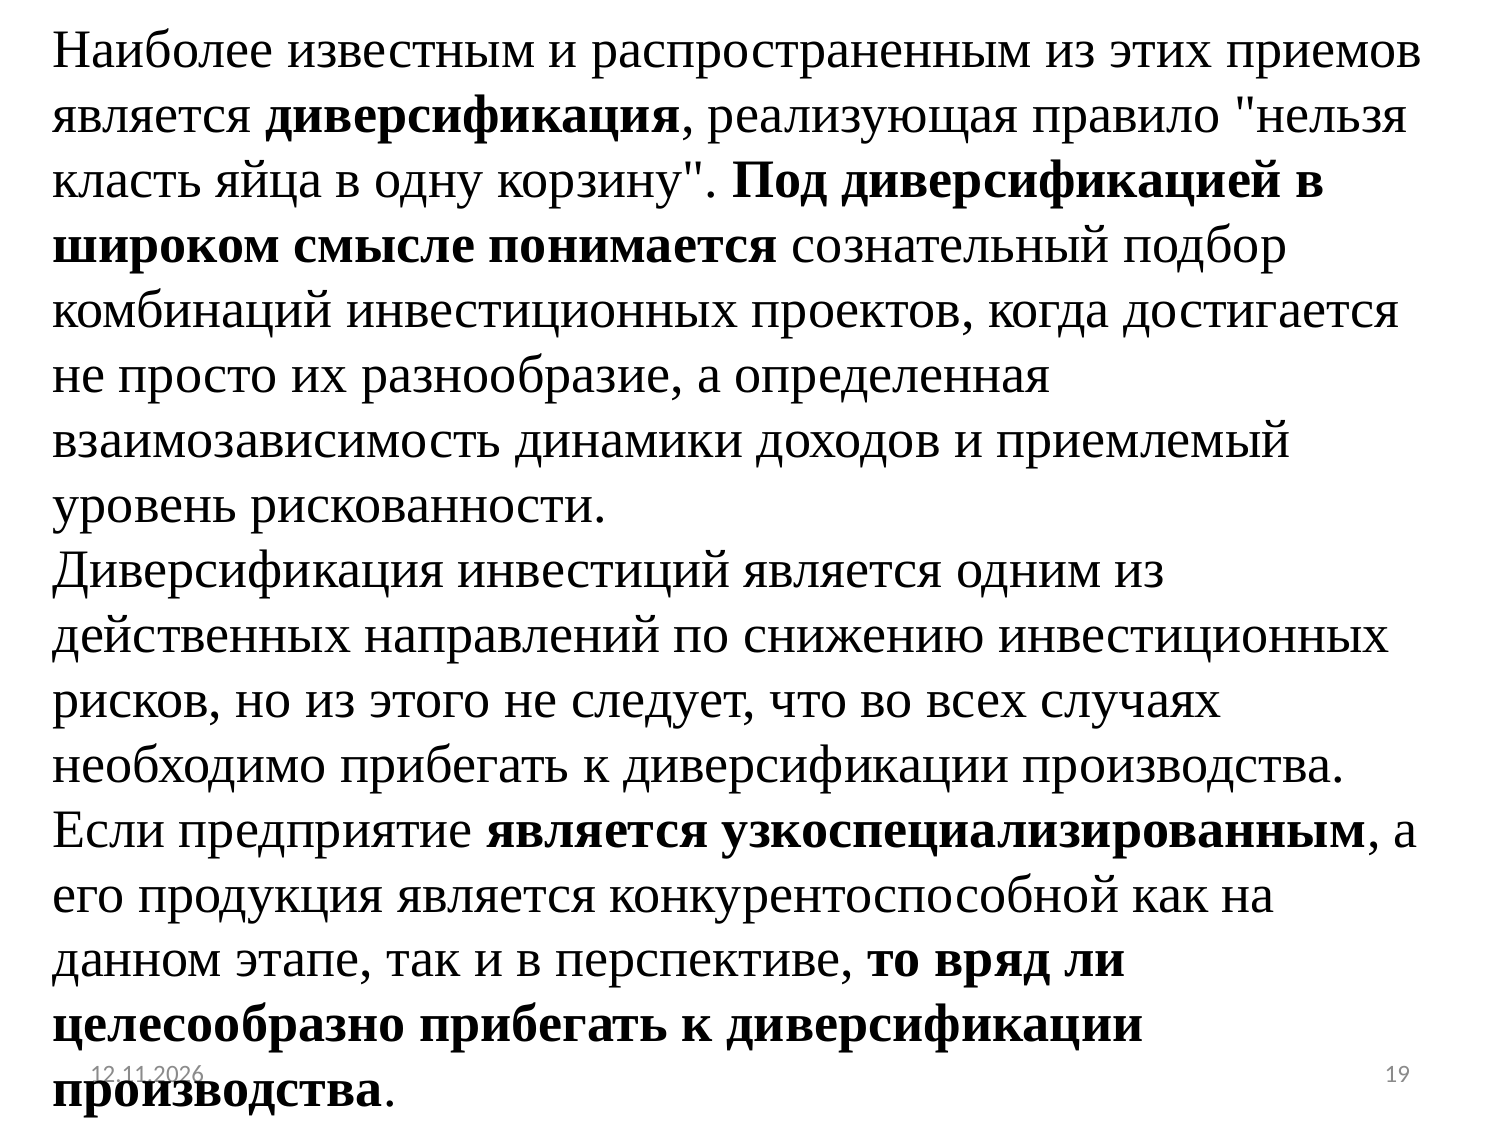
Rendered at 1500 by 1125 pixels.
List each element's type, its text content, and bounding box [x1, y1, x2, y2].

text_box Наиболее известным и распространенным из этих приемов является диверсификация, реализующая правило "нельзя класть яйца в одну корзину". Под диверсификацией в широком смысле понимается сознательный подбор комбинаций инвестиционных проектов, когда достигается не просто их разнообразие, а определенная взаимозависимость динамики доходов и приемлемый уровень рискованности. Диверсификация инвестиций является одним из действенных направлений по снижению инвестиционных рисков, но из этого не следует, что во всех случаях необходимо прибегать к диверсификации производства. Если предприятие является узкоспециализированным, а его продукция является конкурентоспособной как на данном этапе, так и в перспективе, то вряд ли целесообразно прибегать к диверсификации производства. [37, 5, 1463, 1125]
